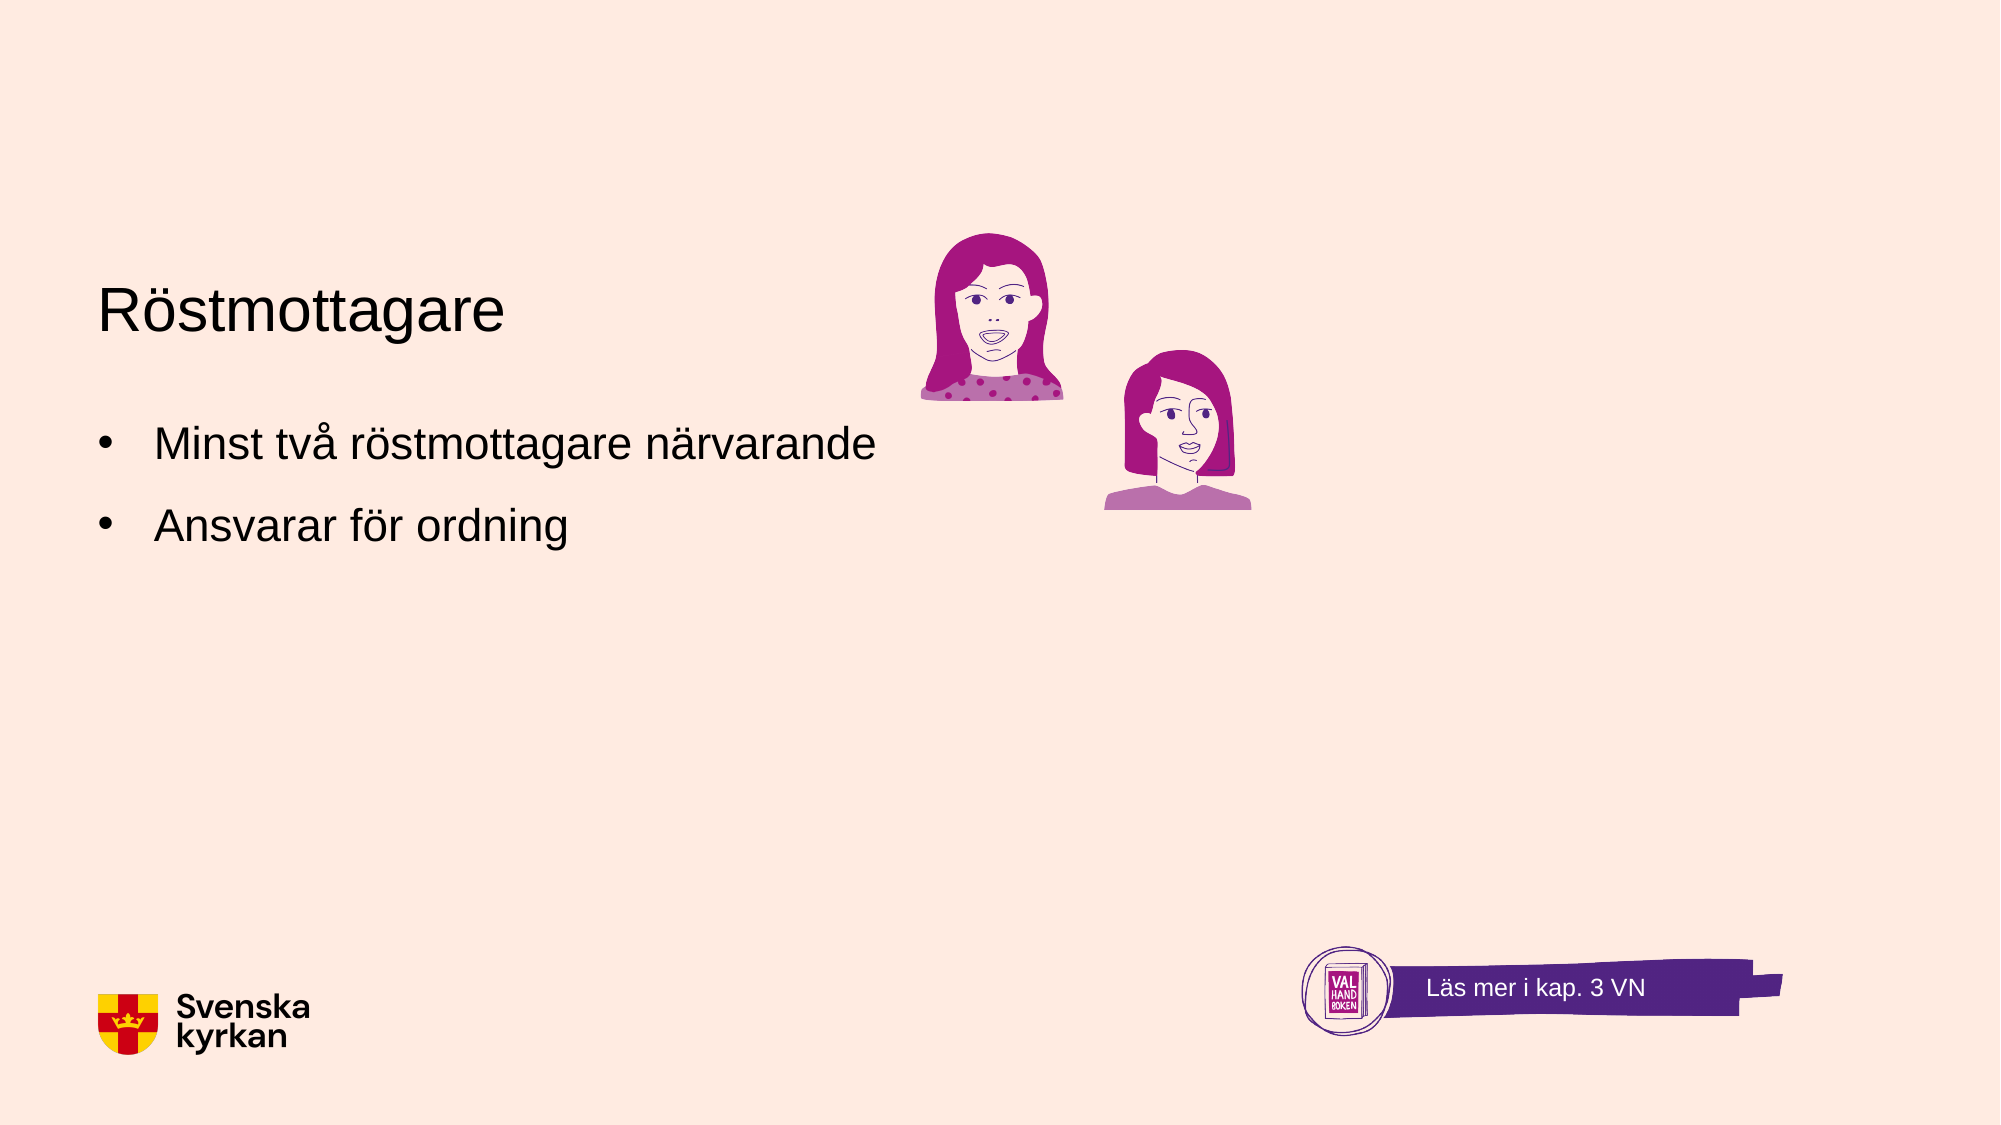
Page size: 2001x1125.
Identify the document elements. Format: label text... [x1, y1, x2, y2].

list Minst två röstmottagare närvarande Ansvarar för ordning [97, 408, 1437, 876]
picture [902, 225, 1269, 522]
picture [1221, 897, 1847, 1077]
picture [78, 974, 329, 1075]
title Röstmottagare [97, 160, 1437, 344]
